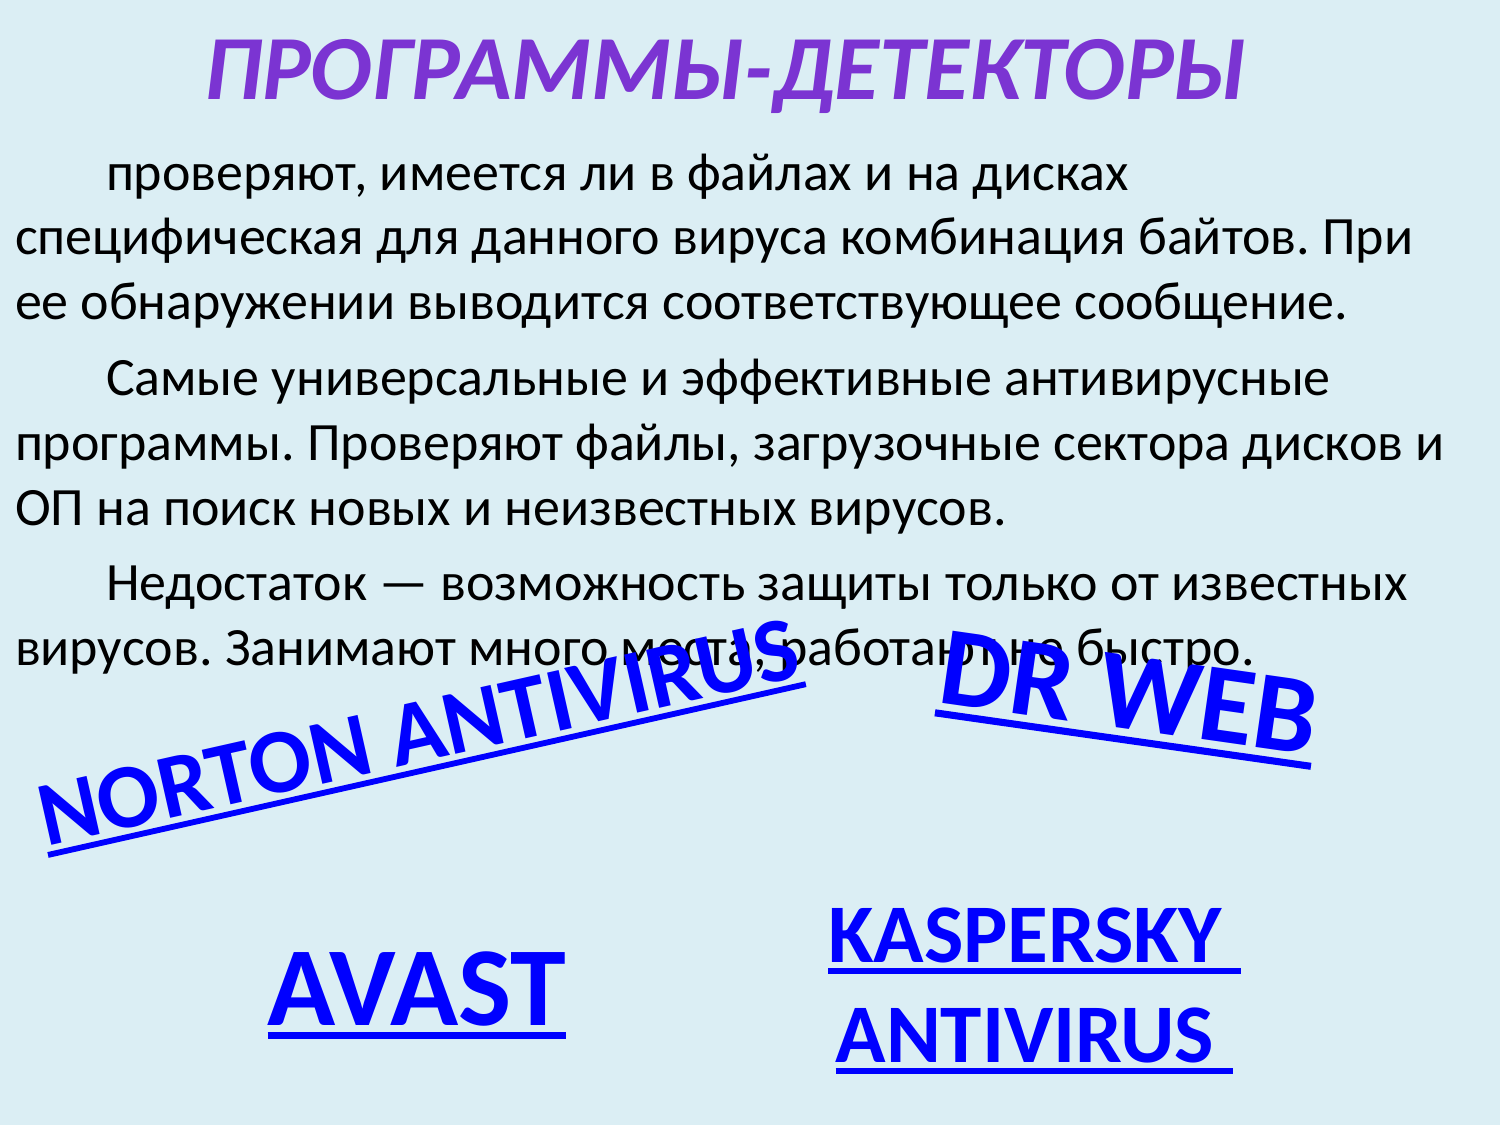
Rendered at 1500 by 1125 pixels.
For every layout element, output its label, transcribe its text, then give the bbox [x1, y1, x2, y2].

text_box Norton Antivirus [9, 575, 825, 876]
text_box Программы-детекторы [189, 0, 1263, 125]
text_box Kaspersky AntiVirus [722, 872, 1347, 1088]
text_box Dr web [917, 581, 1345, 789]
list проверяют, имеется ли в файлах и на дисках специфическая для данного вируса комбинация байтов. При ее обнаружении выводится соответствующее сообщение. Самые универсальные и эффективные антивирусные программы. Проверяют файлы, загрузочные сектора дисков и ОП на поиск новых и неизвестных вирусов. Недостаток — возможность защиты только от известных вирусов. Занимают много места, работают не быстро. [0, 128, 1471, 693]
text_box Avast [252, 905, 582, 1055]
